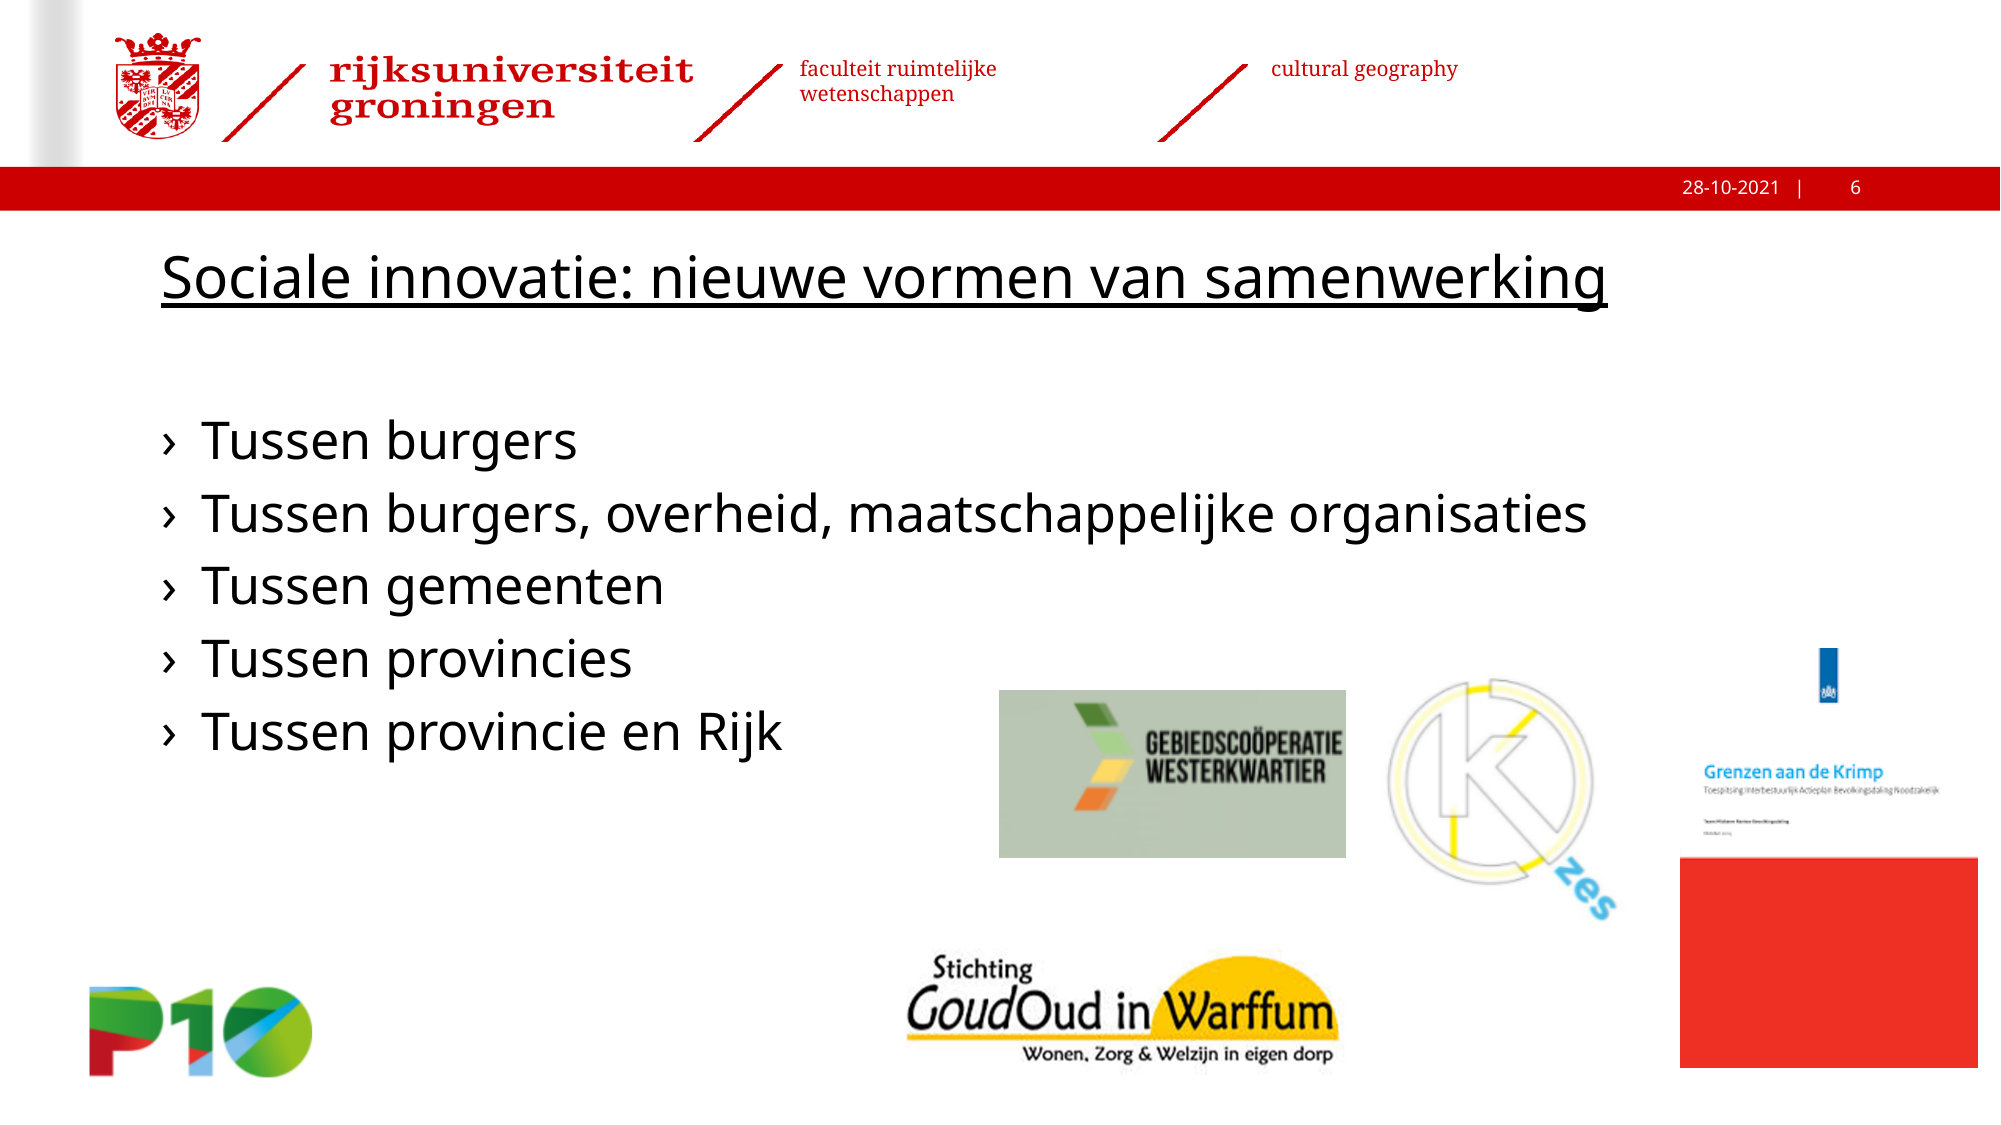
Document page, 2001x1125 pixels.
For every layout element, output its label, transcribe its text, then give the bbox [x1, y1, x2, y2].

picture [1680, 647, 1978, 1068]
picture [79, 976, 323, 1092]
picture [1156, 64, 1248, 142]
title Sociale innovatie: nieuwe vormen van samenwerking [0, 210, 2000, 341]
picture [115, 33, 783, 142]
text_box Tussen burgers Tussen burgers, overheid, maatschappelijke organisaties Tussen gemeenten Tussen provincies Tussen provincie en Rijk [0, 399, 2000, 1069]
picture [831, 641, 1644, 1115]
